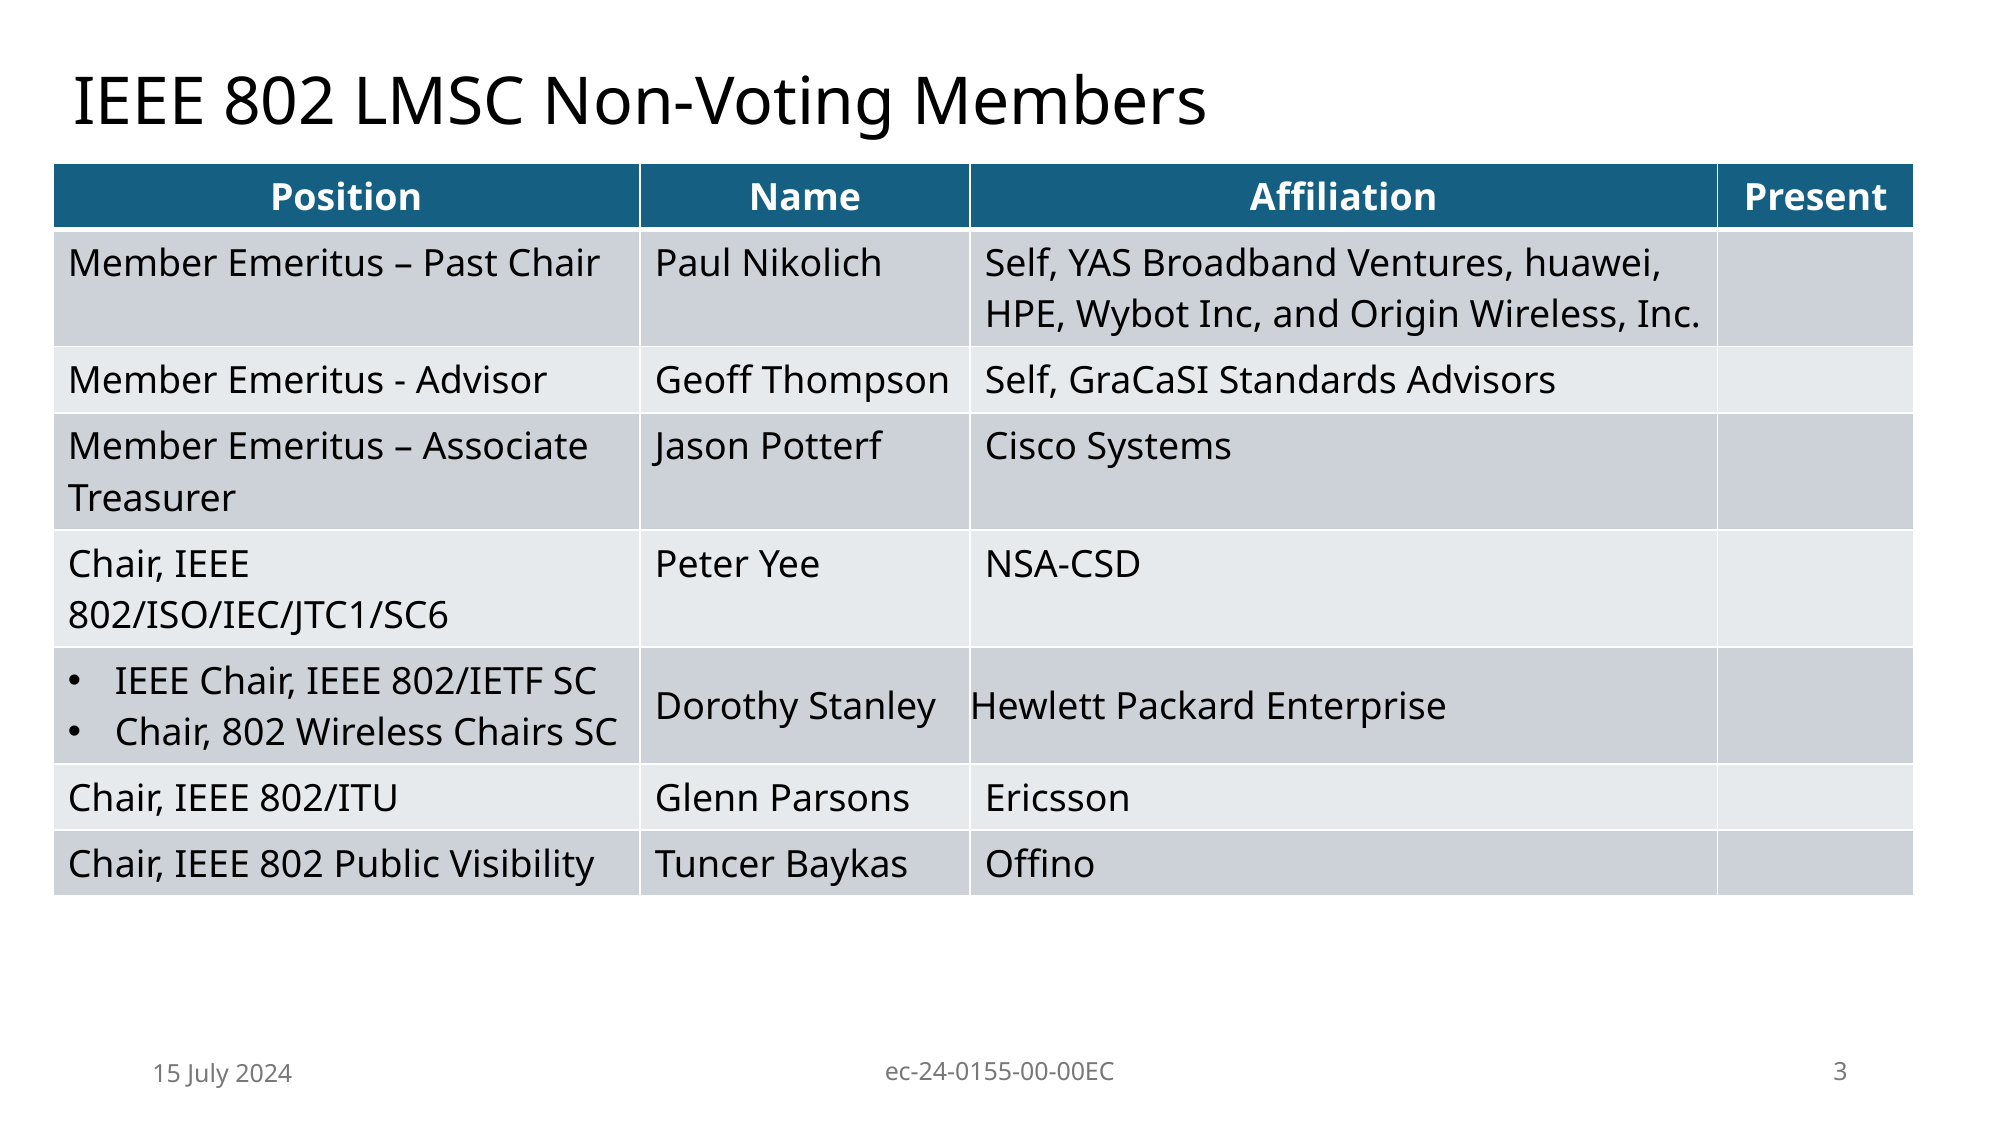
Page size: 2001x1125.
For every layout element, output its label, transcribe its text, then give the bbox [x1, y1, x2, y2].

table_cell Chair, IEEE 802 Public Visibility [54, 831, 639, 895]
table_cell Hewlett Packard Enterprise [971, 648, 1717, 763]
table_cell Member Emeritus – Past Chair [54, 232, 639, 346]
table_cell Peter Yee [641, 531, 969, 646]
table_cell Jason Potterf [641, 414, 969, 529]
table_cell Chair, IEEE 802/ITU [54, 765, 639, 829]
table_cell [1718, 648, 1913, 763]
table_cell NSA-CSD [971, 531, 1717, 646]
table_cell Geoff Thompson [641, 347, 969, 412]
table_cell Member Emeritus – Associate Treasurer [54, 414, 639, 529]
table_header Name [641, 164, 969, 227]
table_cell [1718, 831, 1913, 895]
table_cell [1718, 347, 1913, 412]
table_header Present [1718, 164, 1913, 227]
table_cell Paul Nikolich [641, 232, 969, 346]
table_cell Self, YAS Broadband Ventures, huawei, HPE, Wybot Inc, and Origin Wireless, Inc. [971, 232, 1717, 346]
table_cell [1718, 232, 1913, 346]
table_header Position [54, 164, 639, 227]
table_cell Glenn Parsons [641, 765, 969, 829]
table_cell [1718, 765, 1913, 829]
table_cell Self, GraCaSI Standards Advisors [971, 347, 1717, 412]
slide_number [137, 1042, 588, 1103]
table_cell Tuncer Baykas [641, 831, 969, 895]
table_cell [1718, 531, 1913, 646]
table_cell [1718, 414, 1913, 529]
table_cell Dorothy Stanley [641, 648, 969, 763]
table_cell Offino [971, 831, 1717, 895]
table_cell Member Emeritus - Advisor [54, 347, 639, 412]
footer ec-24-0155-00-00EC [662, 1042, 1338, 1103]
table_cell IEEE Chair, IEEE 802/IETF SC Chair, 802 Wireless Chairs SC [54, 648, 639, 763]
table_cell Cisco Systems [971, 414, 1717, 529]
table_cell Chair, IEEE 802/ISO/IEC/JTC1/SC6 [54, 531, 639, 646]
slide_number 3 [1412, 1042, 1863, 1103]
table_header Affiliation [971, 164, 1717, 227]
title IEEE 802 LMSC Non-Voting Members [58, 59, 1863, 147]
table_cell Ericsson [971, 765, 1717, 829]
